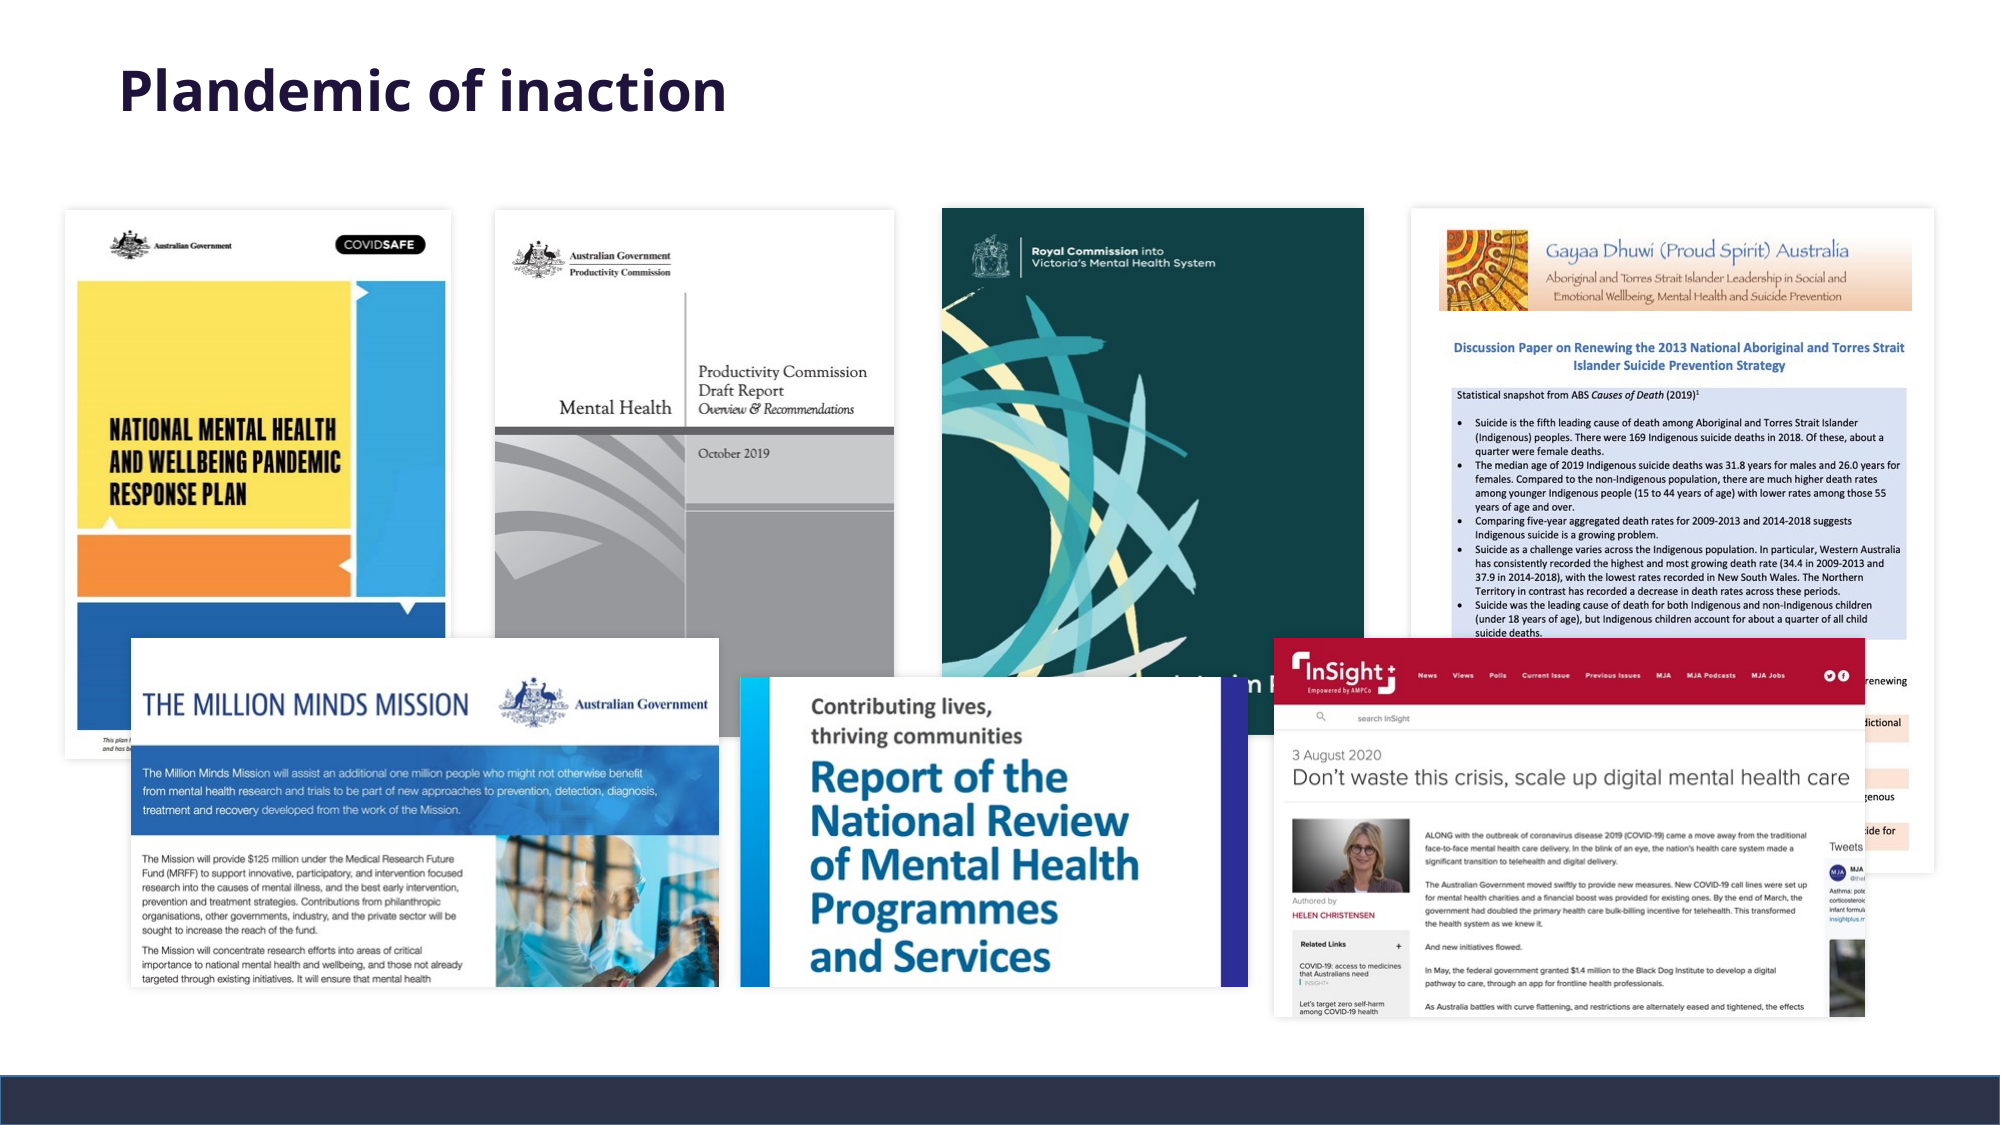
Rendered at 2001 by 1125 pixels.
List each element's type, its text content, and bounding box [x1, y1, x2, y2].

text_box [52, 194, 1948, 1031]
title Plandemic of inaction [117, 0, 1426, 184]
text_box [0, 1075, 2000, 1125]
